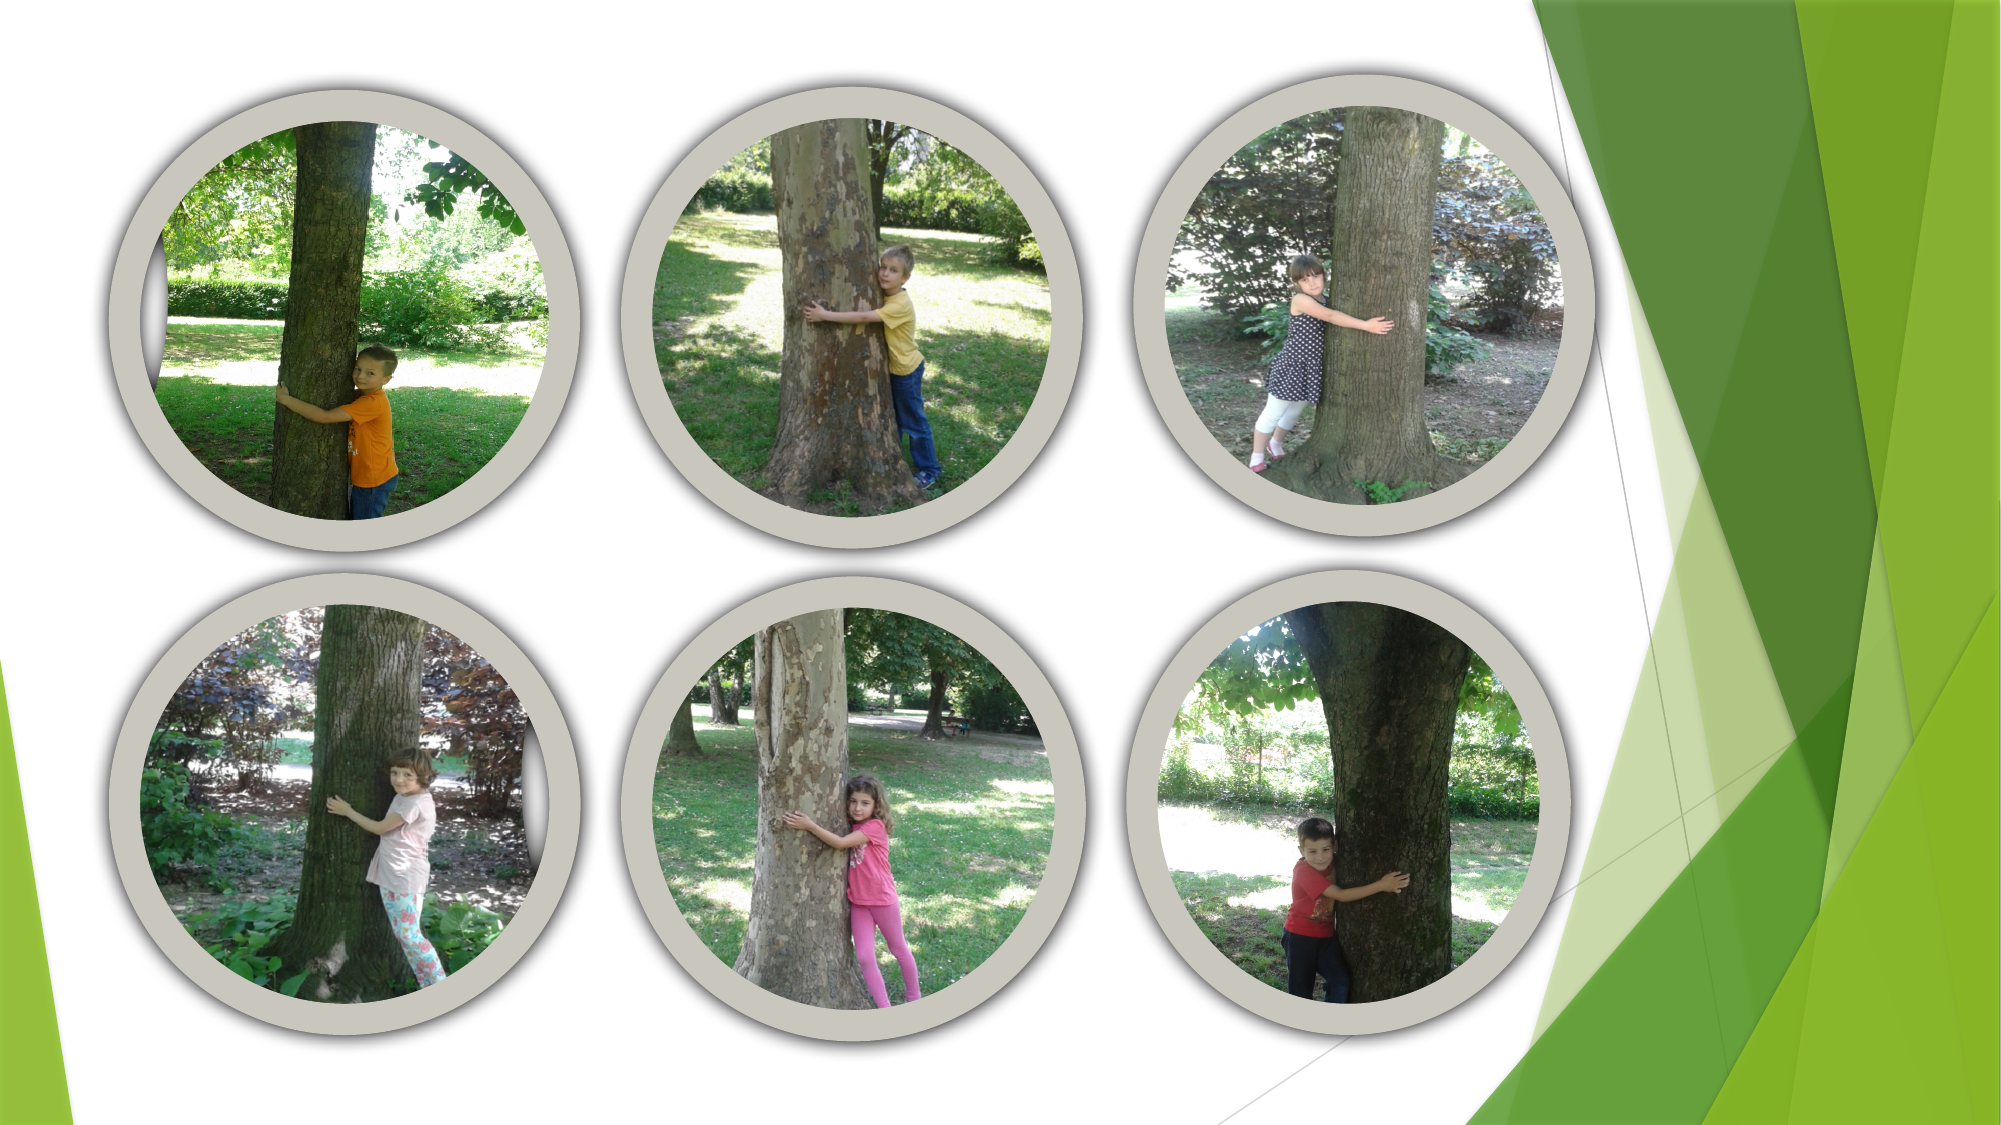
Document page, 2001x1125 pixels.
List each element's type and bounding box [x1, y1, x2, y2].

picture [123, 104, 565, 537]
picture [636, 101, 1068, 534]
picture [1148, 89, 1581, 522]
picture [1141, 585, 1556, 1020]
picture [123, 588, 566, 1020]
picture [636, 591, 1071, 1027]
